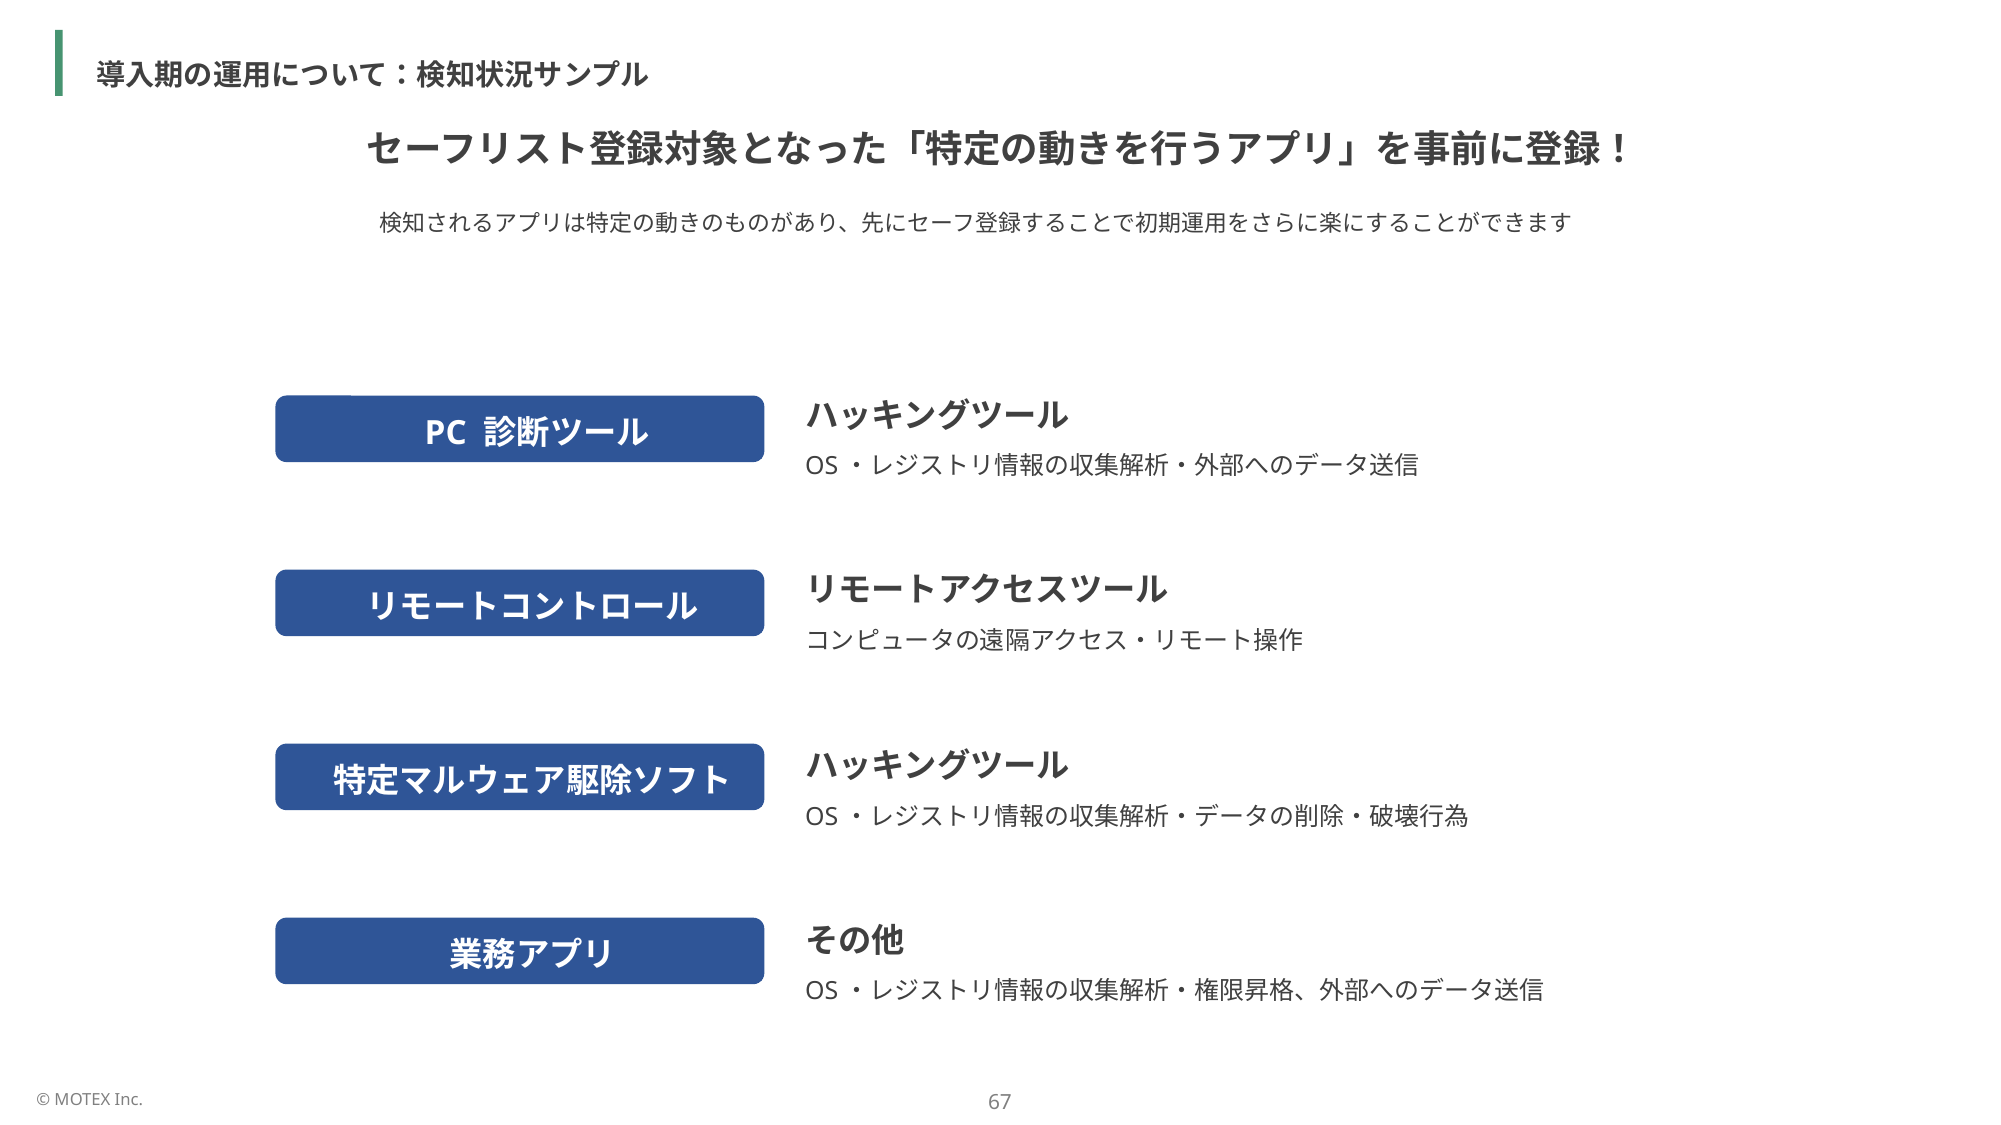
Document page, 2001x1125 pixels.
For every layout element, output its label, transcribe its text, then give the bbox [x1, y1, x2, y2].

list 検知されるアプリは特定の動きのものがあり、先にセーフ登録することで初期運用をさらに楽にすることができます [67, 204, 1885, 256]
list セーフリスト登録対象となった「特定の動きを行うアプリ」を事前に登録！ [58, 122, 1947, 197]
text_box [275, 569, 765, 637]
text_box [275, 743, 765, 811]
text_box その他 OS・レジストリ情報の収集解析・権限昇格、外部へのデータ送信 [790, 905, 1677, 1012]
list 導入期の運用について：検知状況サンプル [67, 34, 1885, 96]
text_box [275, 917, 765, 985]
text_box ハッキングツール OS・レジストリ情報の収集解析・データの削除・破壊行為 [790, 731, 1758, 838]
text_box リモートアクセスツール コンピュータの遠隔アクセス・リモート操作 [790, 555, 1399, 662]
text_box ハッキングツール OS・レジストリ情報の収集解析・外部へのデータ送信 [790, 381, 1744, 488]
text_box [275, 395, 765, 463]
